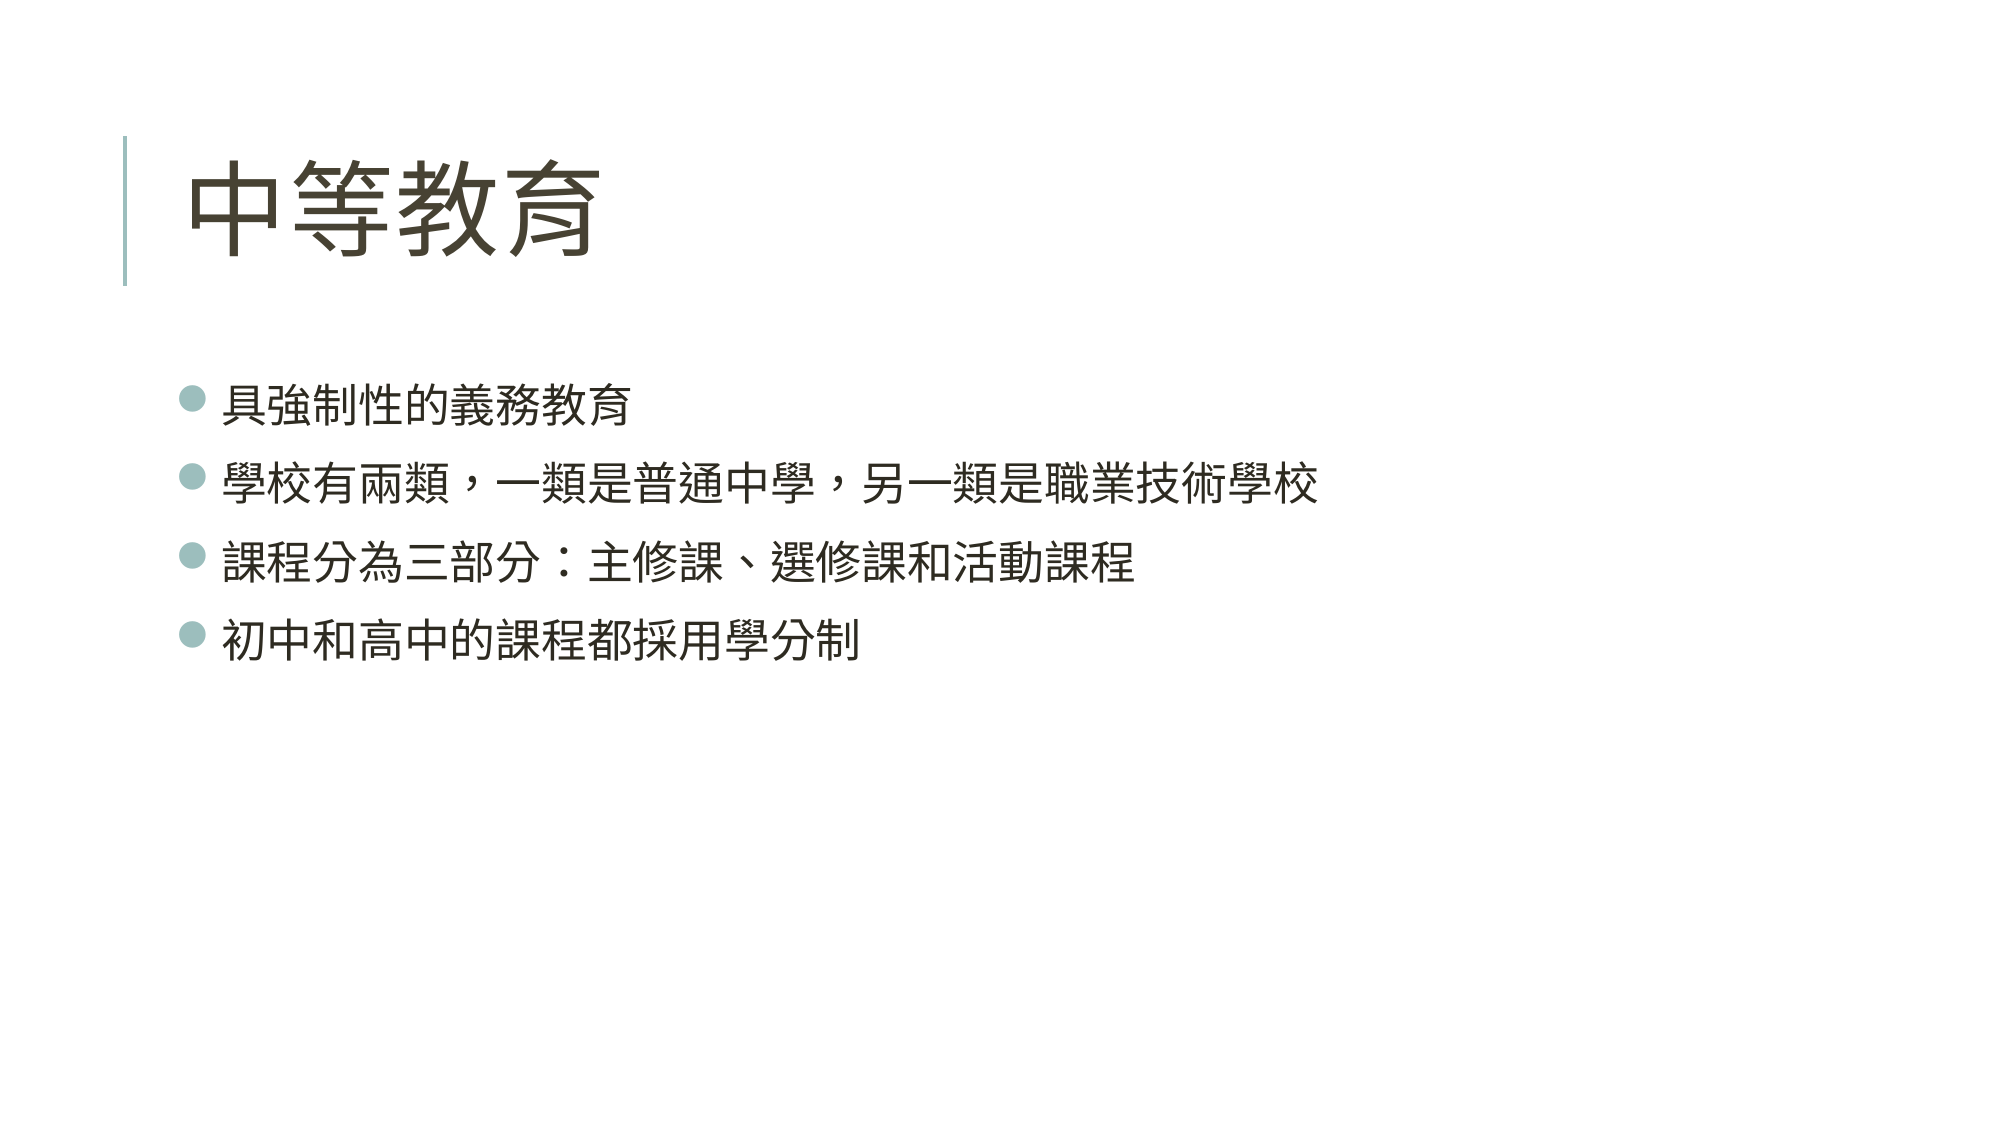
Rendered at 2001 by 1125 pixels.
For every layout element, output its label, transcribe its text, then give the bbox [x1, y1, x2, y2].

title 中等教育 [168, 96, 1763, 342]
list 具強制性的義務教育 學校有兩類，一類是普通中學，另一類是職業技術學校 課程分為三部分：主修課、選修課和活動課程 初中和高中的課程都採用學分制 [168, 375, 1763, 1035]
